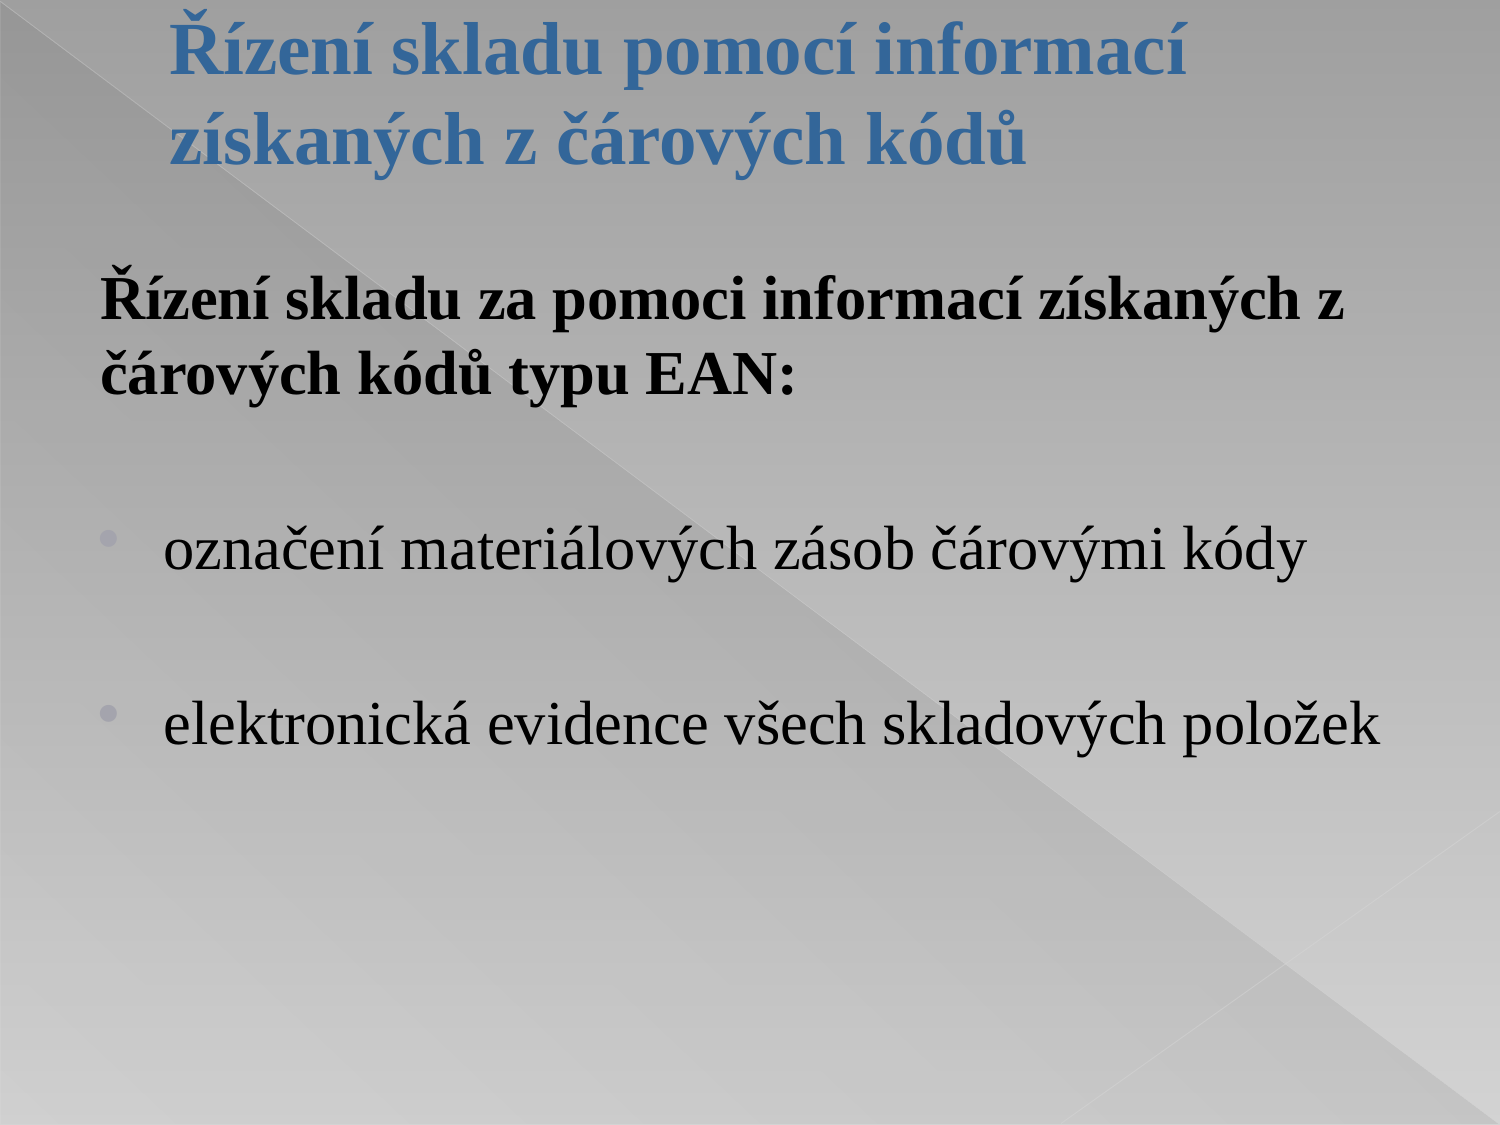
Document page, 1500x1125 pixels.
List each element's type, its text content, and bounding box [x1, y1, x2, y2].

list Řízení skladu za pomoci informací získaných z čárových kódů typu EAN: označení materiálových zásob čárovými kódy elektronická evidence všech skladových položek [75, 249, 1425, 1013]
title Řízení skladu pomocí informací získaných z čárových kódů [75, 43, 1425, 225]
